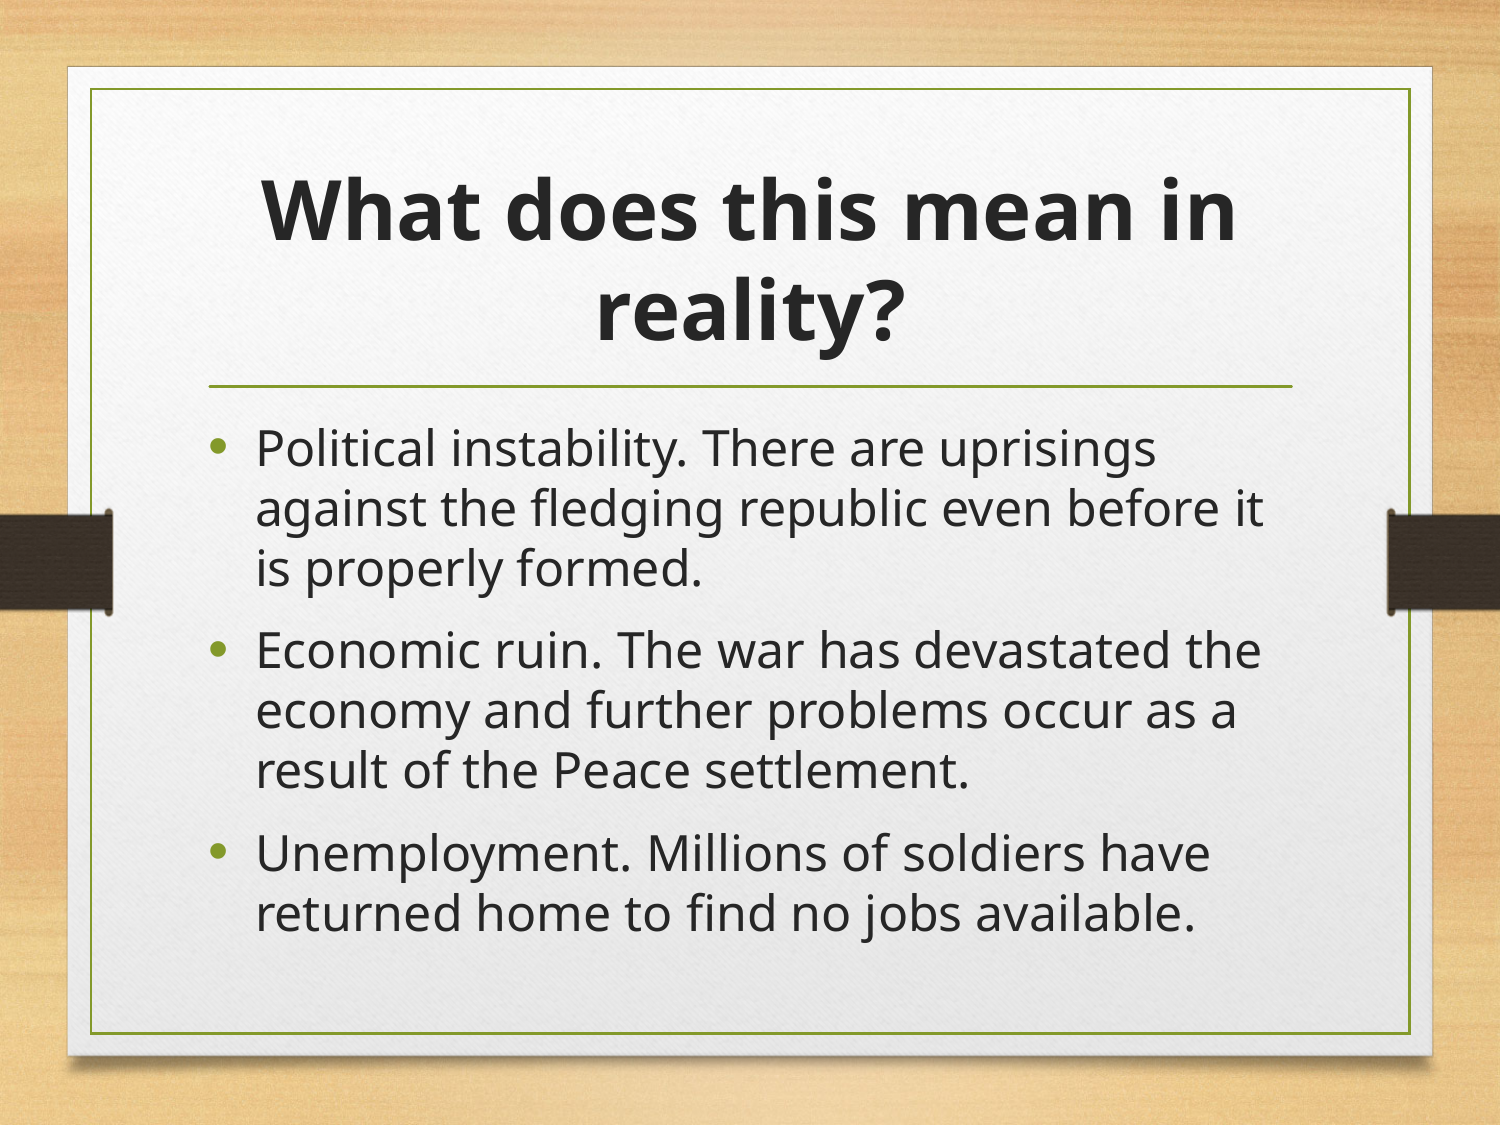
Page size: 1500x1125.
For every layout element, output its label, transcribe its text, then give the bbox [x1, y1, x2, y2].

title What does this mean in reality? [193, 150, 1309, 365]
picture [0, 0, 1500, 1125]
list Political instability. There are uprisings against the fledging republic even before it is properly formed. Economic ruin. The war has devastated the economy and further problems occur as a result of the Peace settlement. Unemployment. Millions of soldiers have returned home to find no jobs available. [193, 408, 1309, 974]
